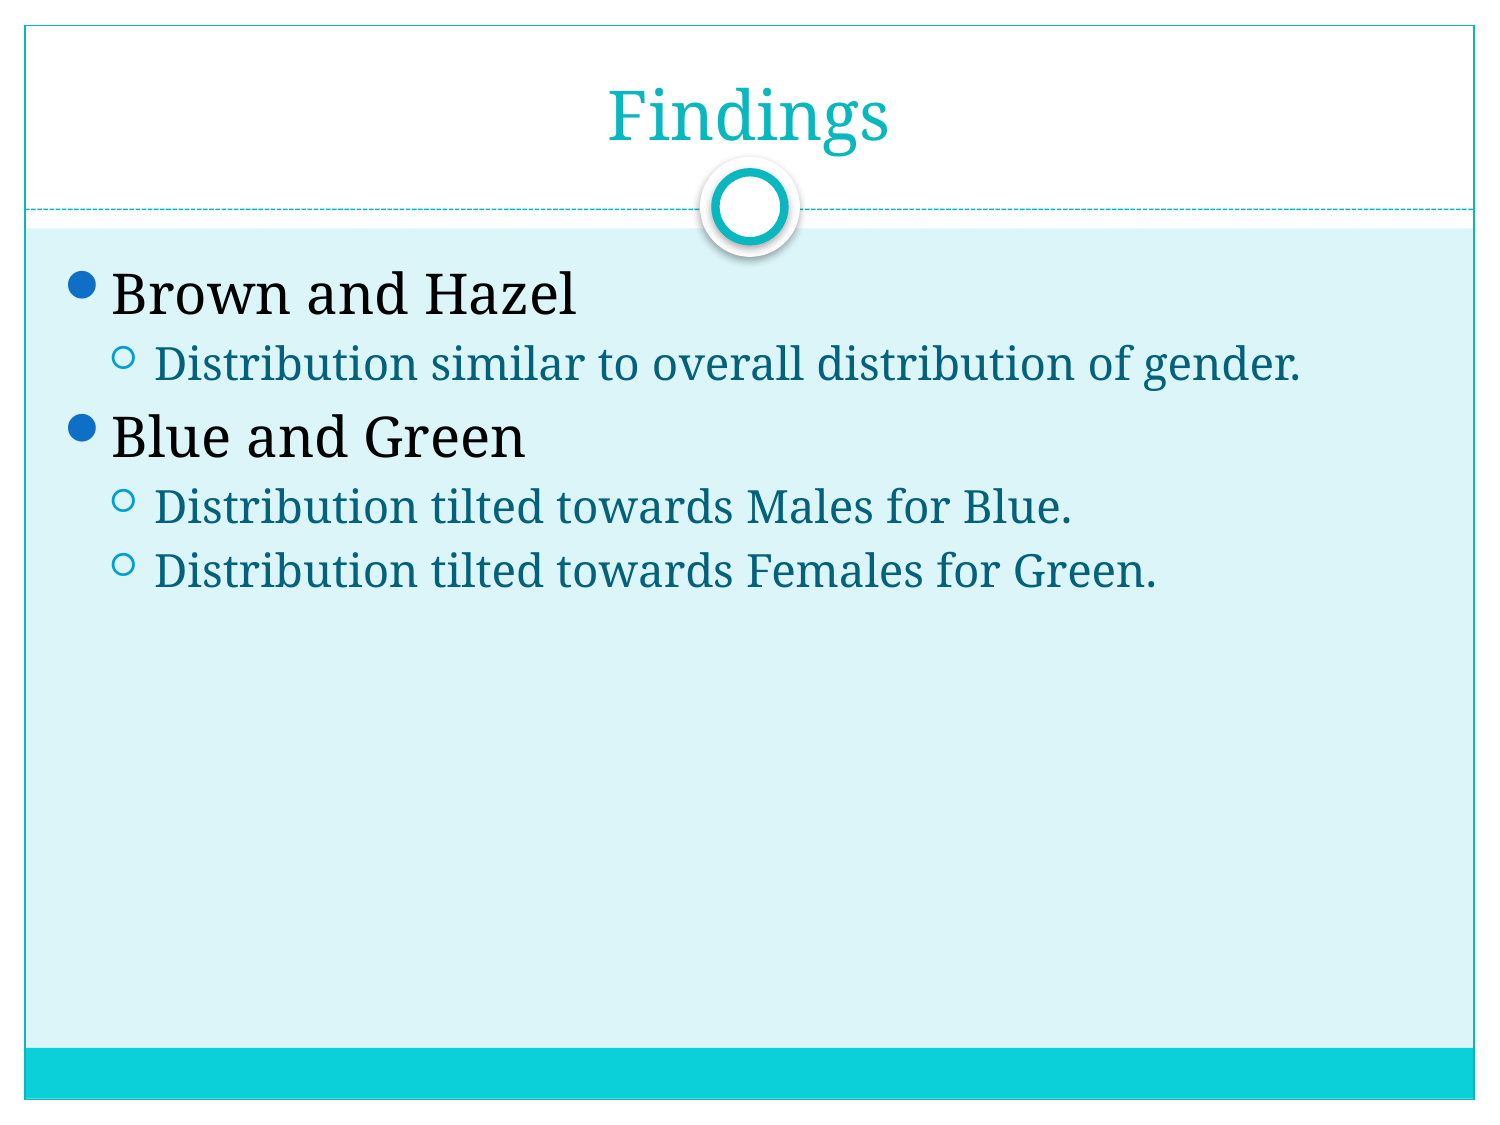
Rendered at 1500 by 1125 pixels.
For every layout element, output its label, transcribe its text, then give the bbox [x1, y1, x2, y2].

title Findings [49, 37, 1450, 162]
list Brown and Hazel Distribution similar to overall distribution of gender. Blue and Green Distribution tilted towards Males for Blue. Distribution tilted towards Females for Green. [49, 250, 1445, 1001]
